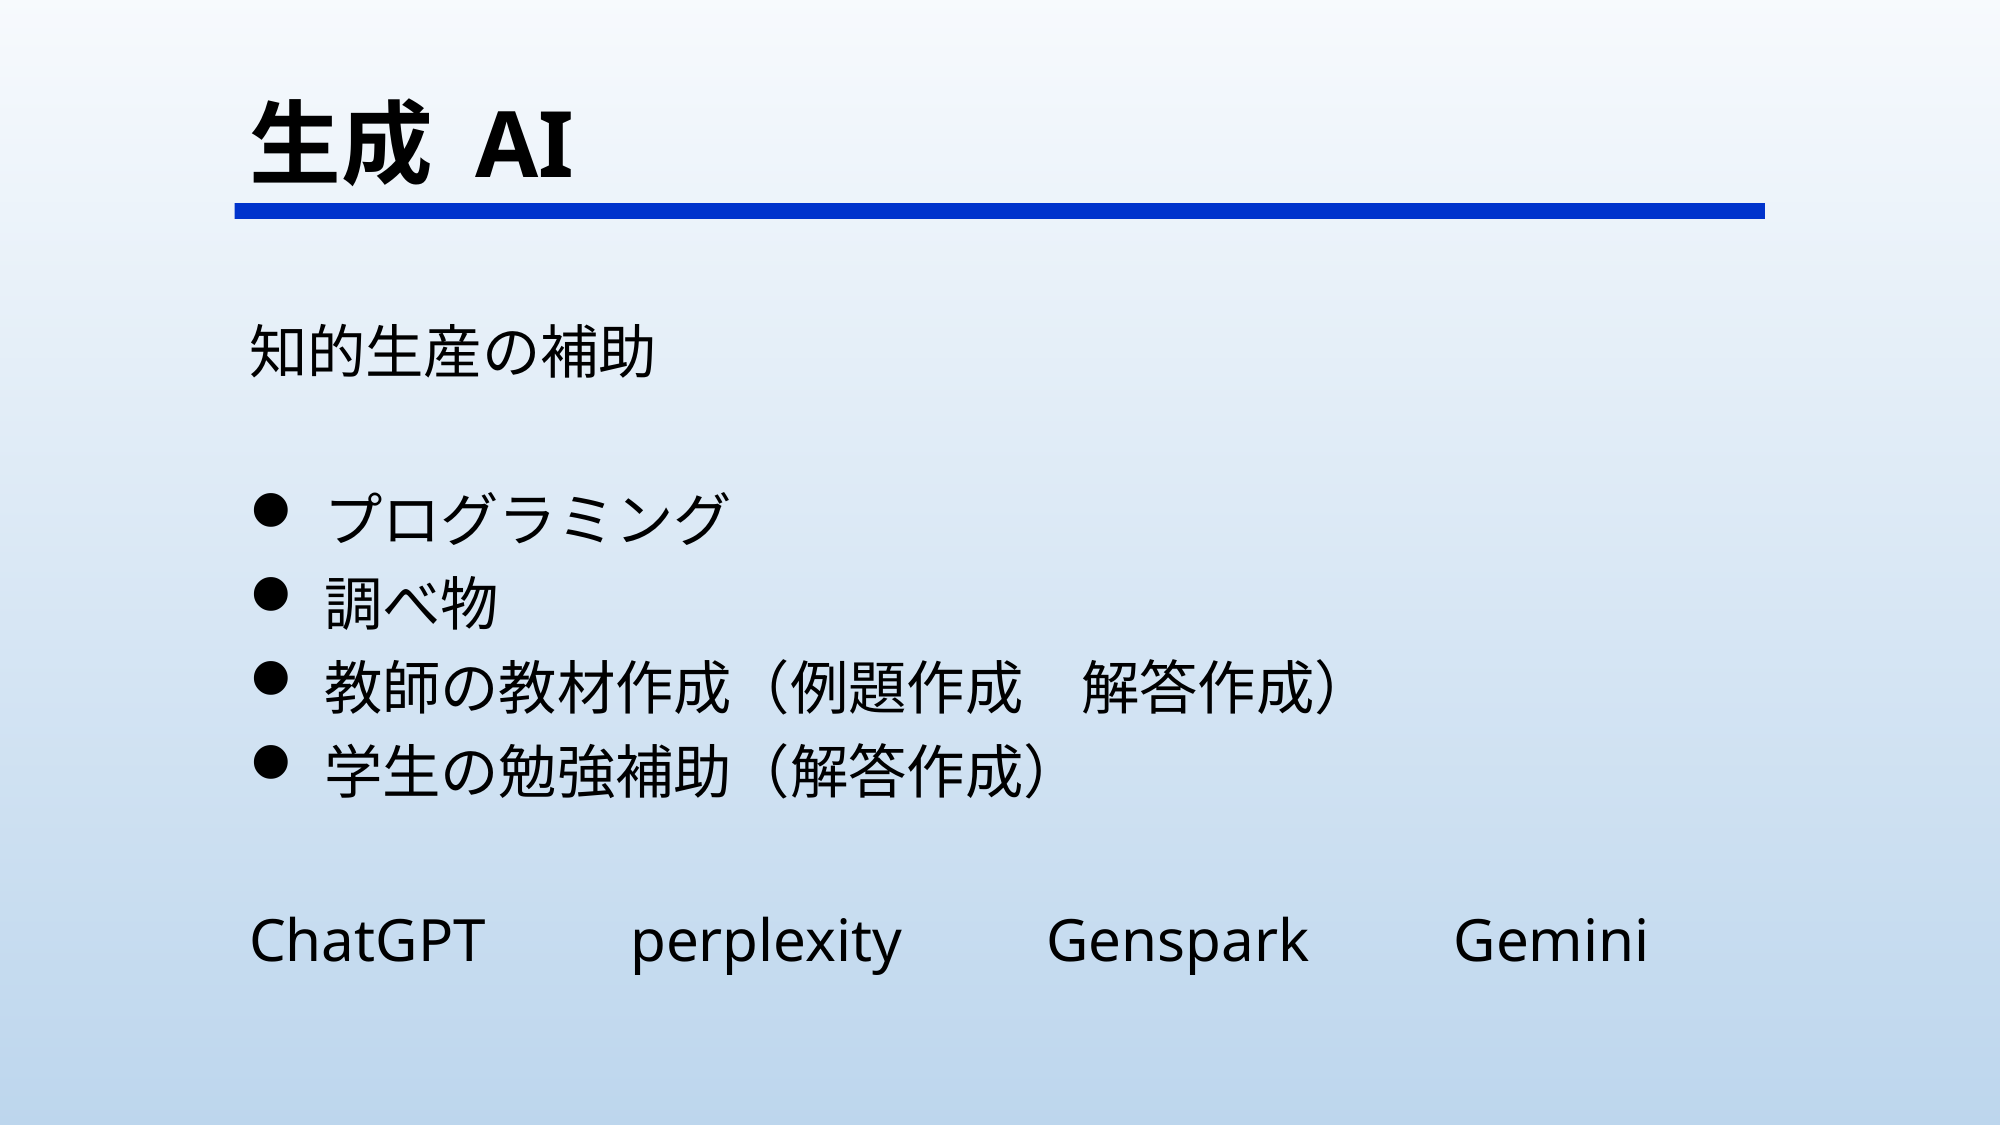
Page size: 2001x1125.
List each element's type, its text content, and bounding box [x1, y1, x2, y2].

title 生成 AI [234, 75, 1765, 219]
text_box 知的生産の補助 プログラミング 調べ物 教師の教材作成（例題作成 解答作成） 学生の勉強補助（解答作成） ChatGPT perplexity Genspark Gemini [234, 293, 1852, 981]
